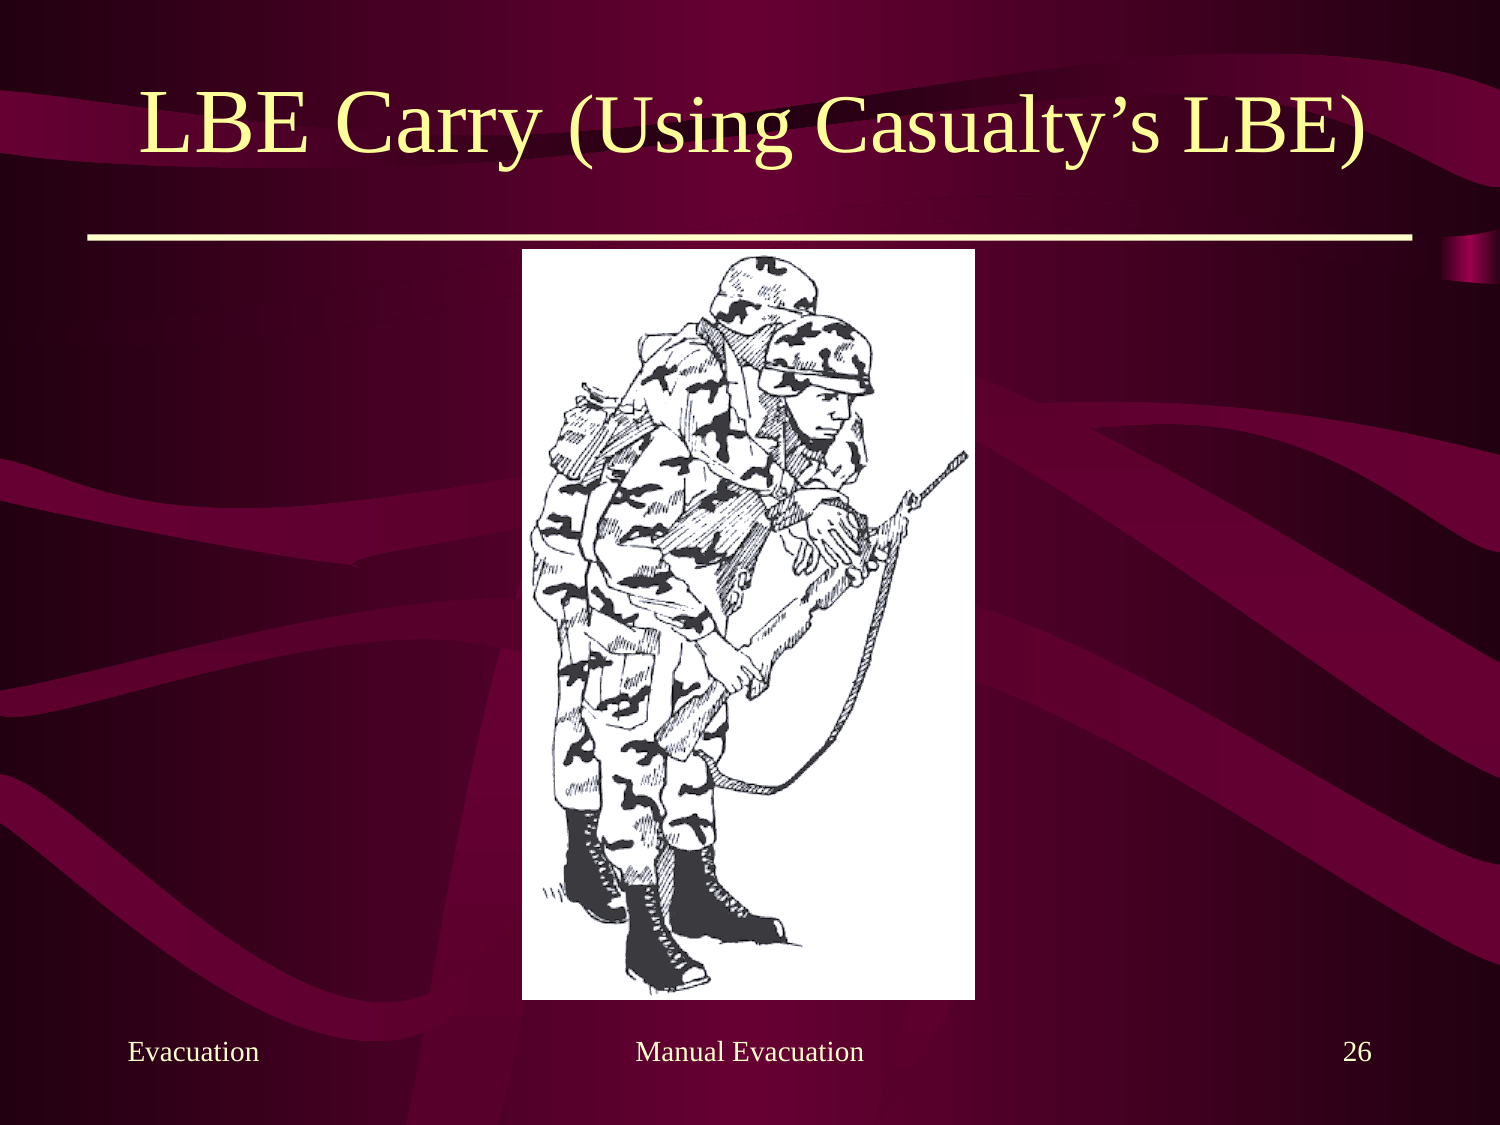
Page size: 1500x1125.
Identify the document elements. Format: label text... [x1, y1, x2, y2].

picture [522, 249, 975, 1000]
slide_number Evacuation [112, 1025, 425, 1100]
title LBE Carry (Using Casualty’s LBE) [59, 22, 1448, 210]
slide_number 26 [1074, 1025, 1388, 1100]
footer Manual Evacuation [512, 1025, 988, 1100]
